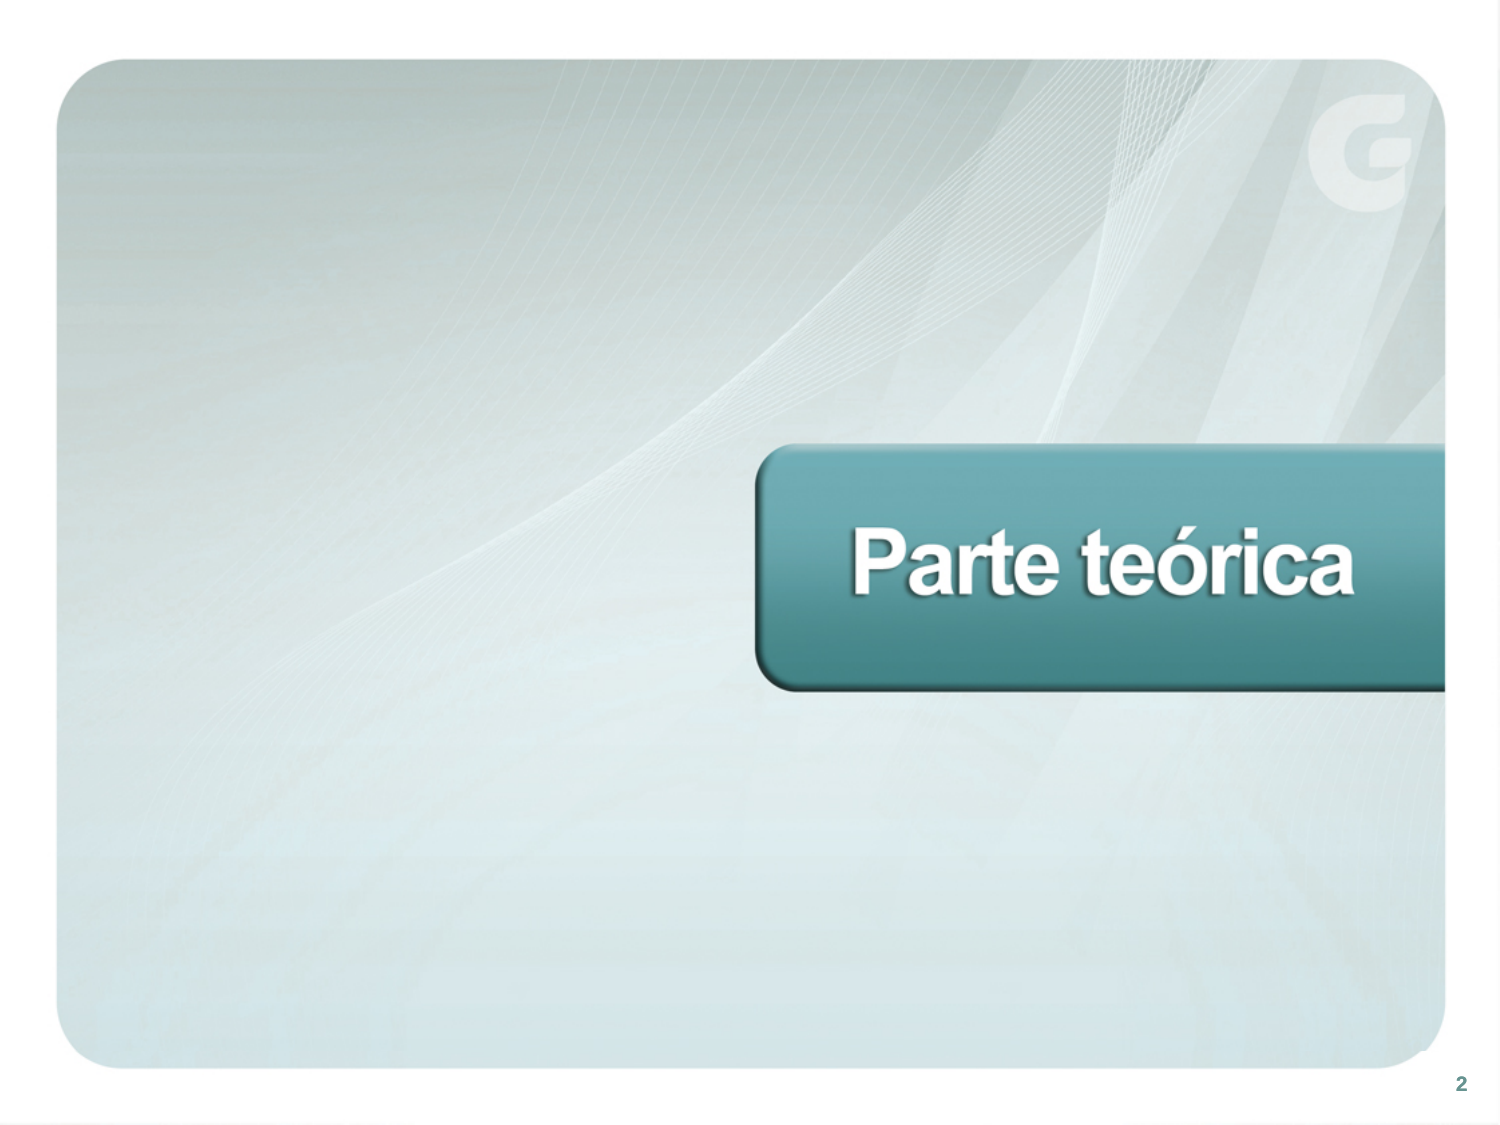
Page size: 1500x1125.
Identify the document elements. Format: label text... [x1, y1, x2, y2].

text_box 2 [1132, 1063, 1483, 1125]
picture [0, 0, 1500, 1125]
